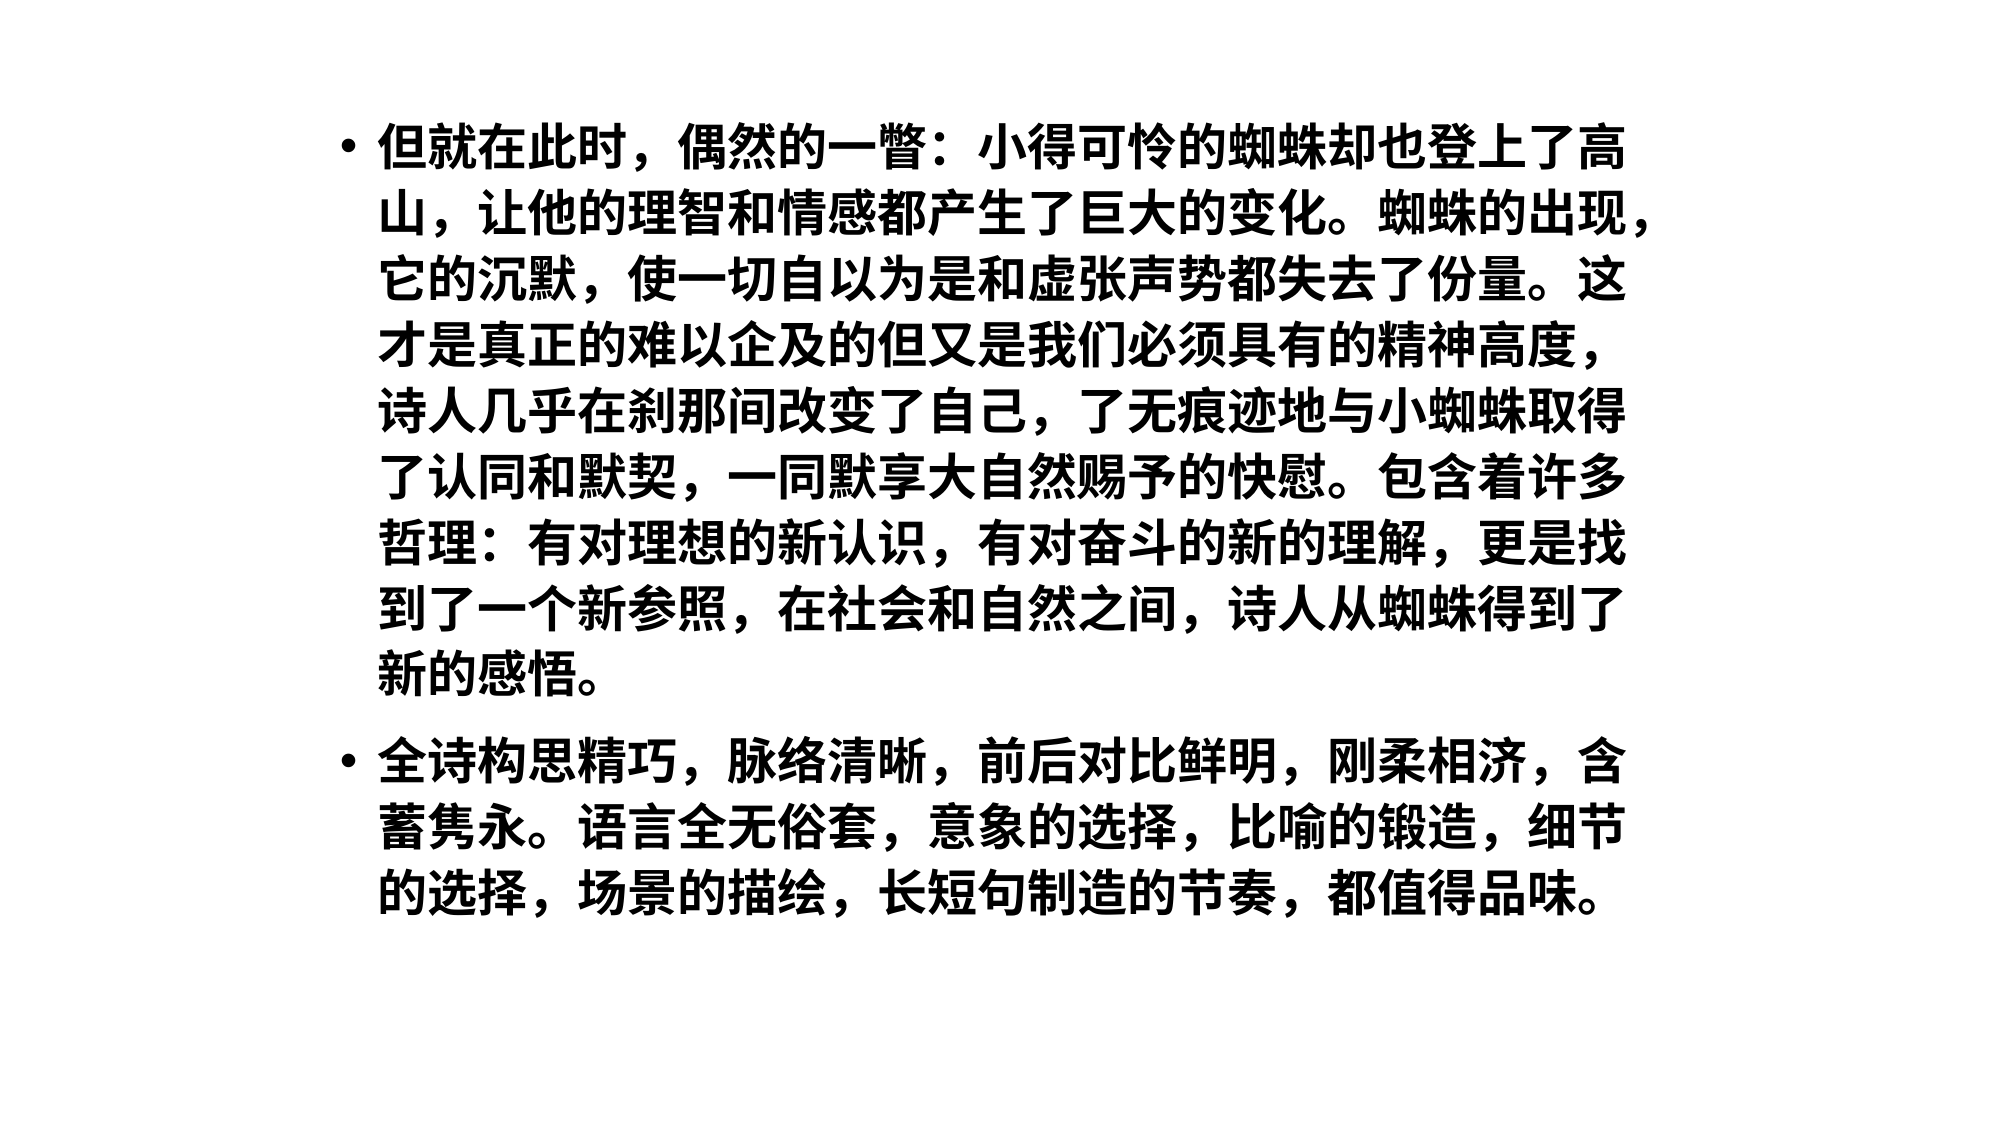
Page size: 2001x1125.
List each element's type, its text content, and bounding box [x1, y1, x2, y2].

list 但就在此时，偶然的一瞥：小得可怜的蜘蛛却也登上了高山，让他的理智和情感都产生了巨大的变化。蜘蛛的出现，它的沉默，使一切自以为是和虚张声势都失去了份量。这才是真正的难以企及的但又是我们必须具有的精神高度，诗人几乎在刹那间改变了自己，了无痕迹地与小蜘蛛取得了认同和默契，一同默享大自然赐予的快慰。包含着许多哲理：有对理想的新认识，有对奋斗的新的理解，更是找到了一个新参照，在社会和自然之间，诗人从蜘蛛得到了新的感悟。 全诗构思精巧，脉络清晰，前后对比鲜明，刚柔相济，含蓄隽永。语言全无俗套，意象的选择，比喻的锻造，细节的选择，场景的描绘，长短句制造的节奏，都值得品味。 [324, 101, 1675, 1047]
